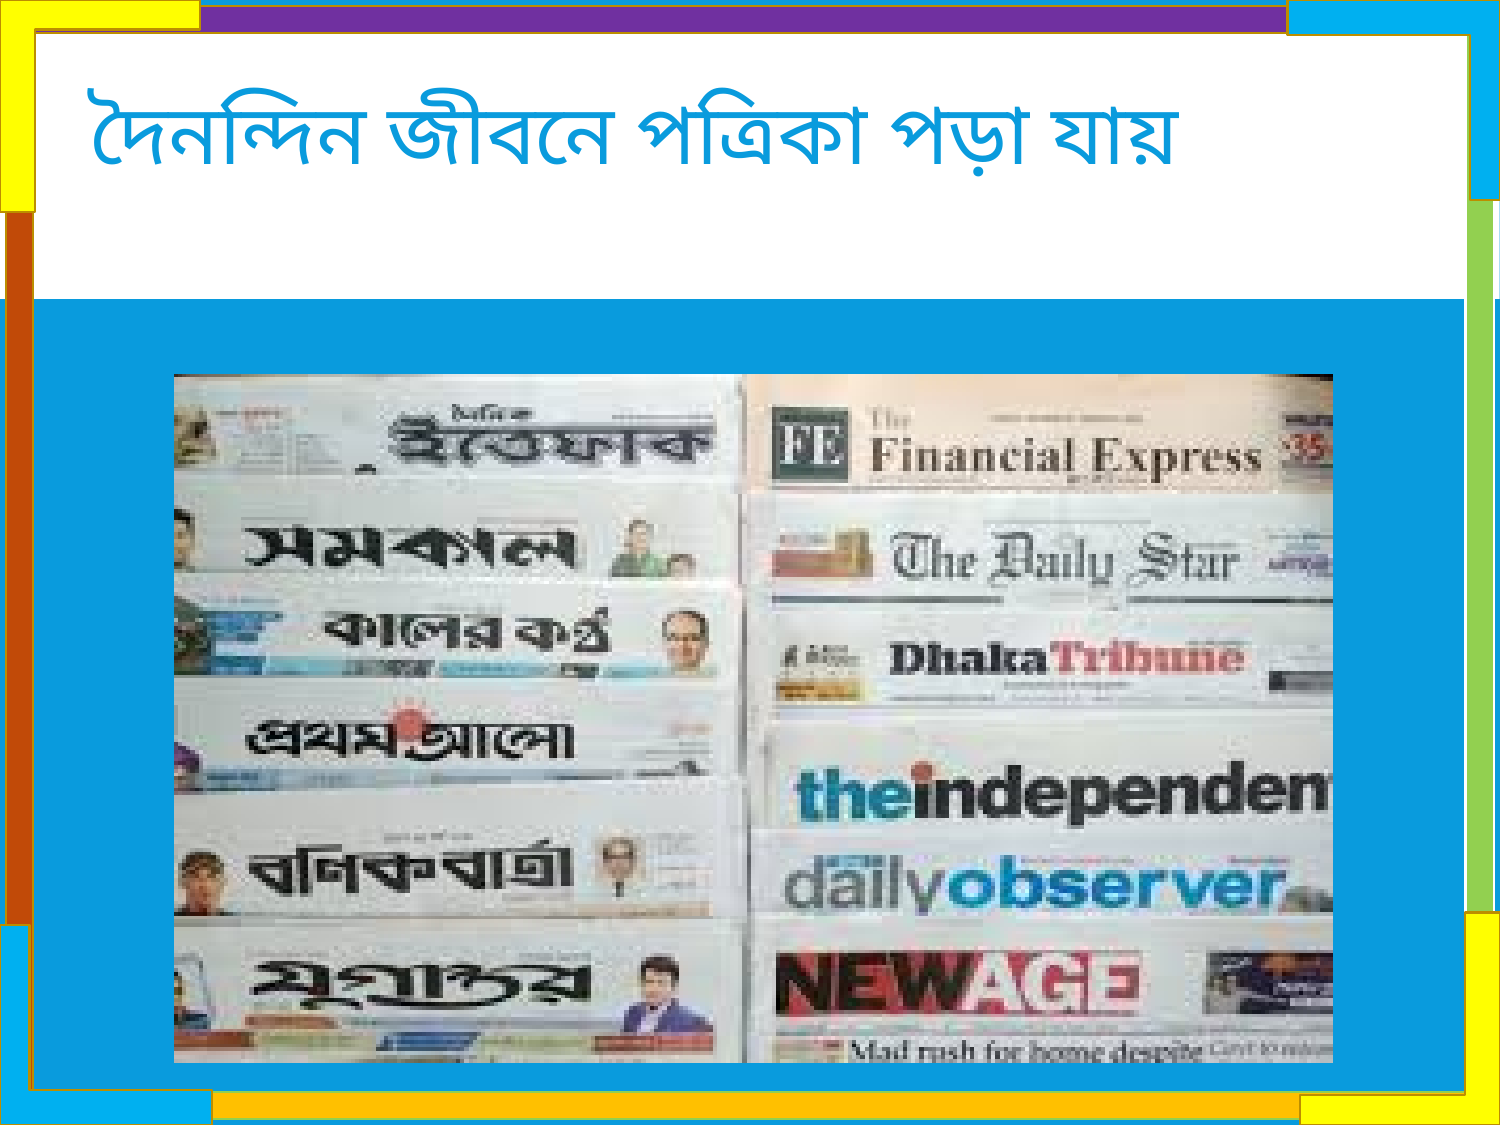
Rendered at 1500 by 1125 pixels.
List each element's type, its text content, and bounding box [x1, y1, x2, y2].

title দৈনন্দিন জীবনে পত্রিকা পড়া যায় [75, 45, 1425, 233]
picture [175, 375, 1332, 1062]
